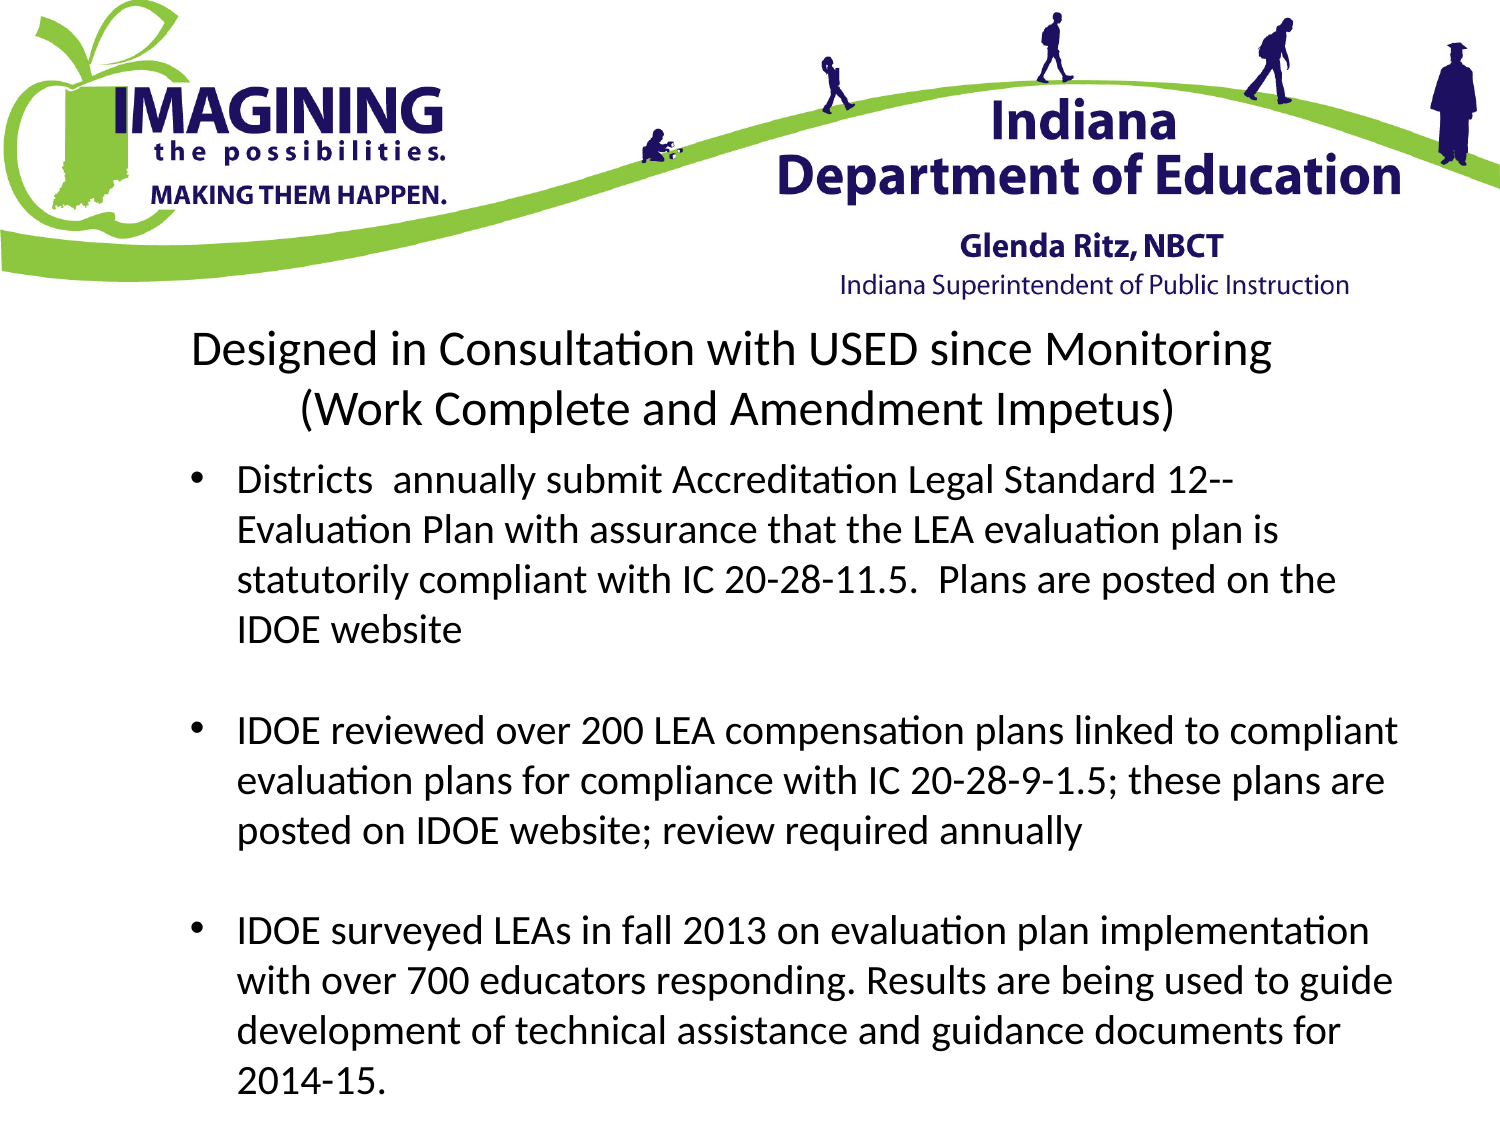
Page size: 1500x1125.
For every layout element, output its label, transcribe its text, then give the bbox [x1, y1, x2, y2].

title Designed in Consultation with USED since Monitoring (Work Complete and Amendment Impetus) [37, 312, 1438, 438]
picture [0, 0, 1500, 300]
text_box Districts annually submit Accreditation Legal Standard 12-- Evaluation Plan with assurance that the LEA evaluation plan is statutorily compliant with IC 20-28-11.5. Plans are posted on the IDOE website IDOE reviewed over 200 LEA compensation plans linked to compliant evaluation plans for compliance with IC 20-28-9-1.5; these plans are posted on IDOE website; review required annually IDOE surveyed LEAs in fall 2013 on evaluation plan implementation with over 700 educators responding. Results are being used to guide development of technical assistance and guidance documents for 2014-15. [99, 399, 1425, 1125]
